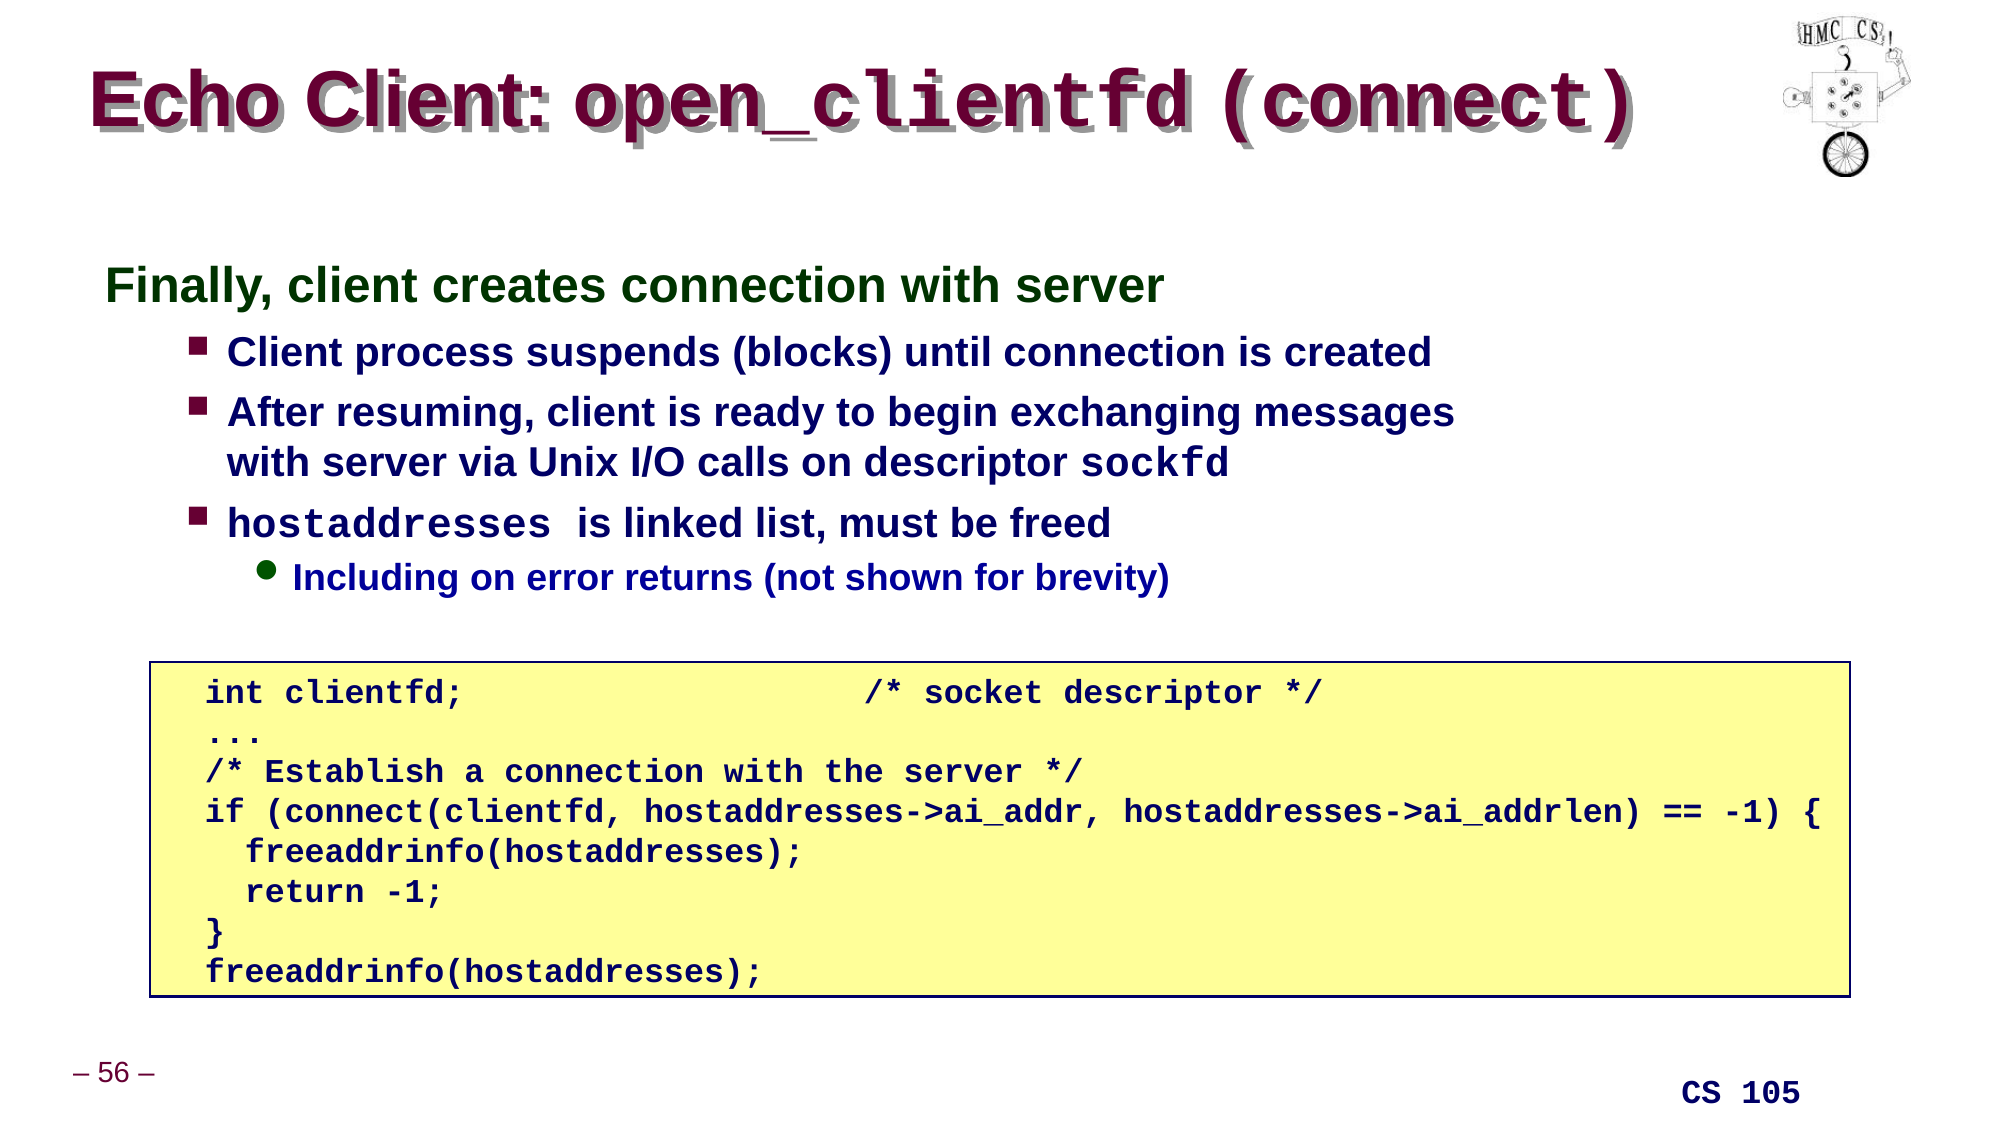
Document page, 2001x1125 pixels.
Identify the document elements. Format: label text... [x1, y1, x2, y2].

text_box int clientfd; /* socket descriptor */ ... /* Establish a connection with the server */ if (connect(clientfd, hostaddresses->ai_addr, hostaddresses->ai_addrlen) == -1) { freeaddrinfo(hostaddresses); return -1; } freeaddrinfo(hostaddresses); [150, 662, 1850, 997]
picture [1783, 12, 1911, 177]
list Finally, client creates connection with server Client process suspends (blocks) until connection is created After resuming, client is ready to begin exchanging messages with server via Unix I/O calls on descriptor sockfd hostaddresses is linked list, must be freed Including on error returns (not shown for brevity) [89, 249, 1553, 563]
title Echo Client: open_clientfd (connect) [88, 40, 1650, 163]
